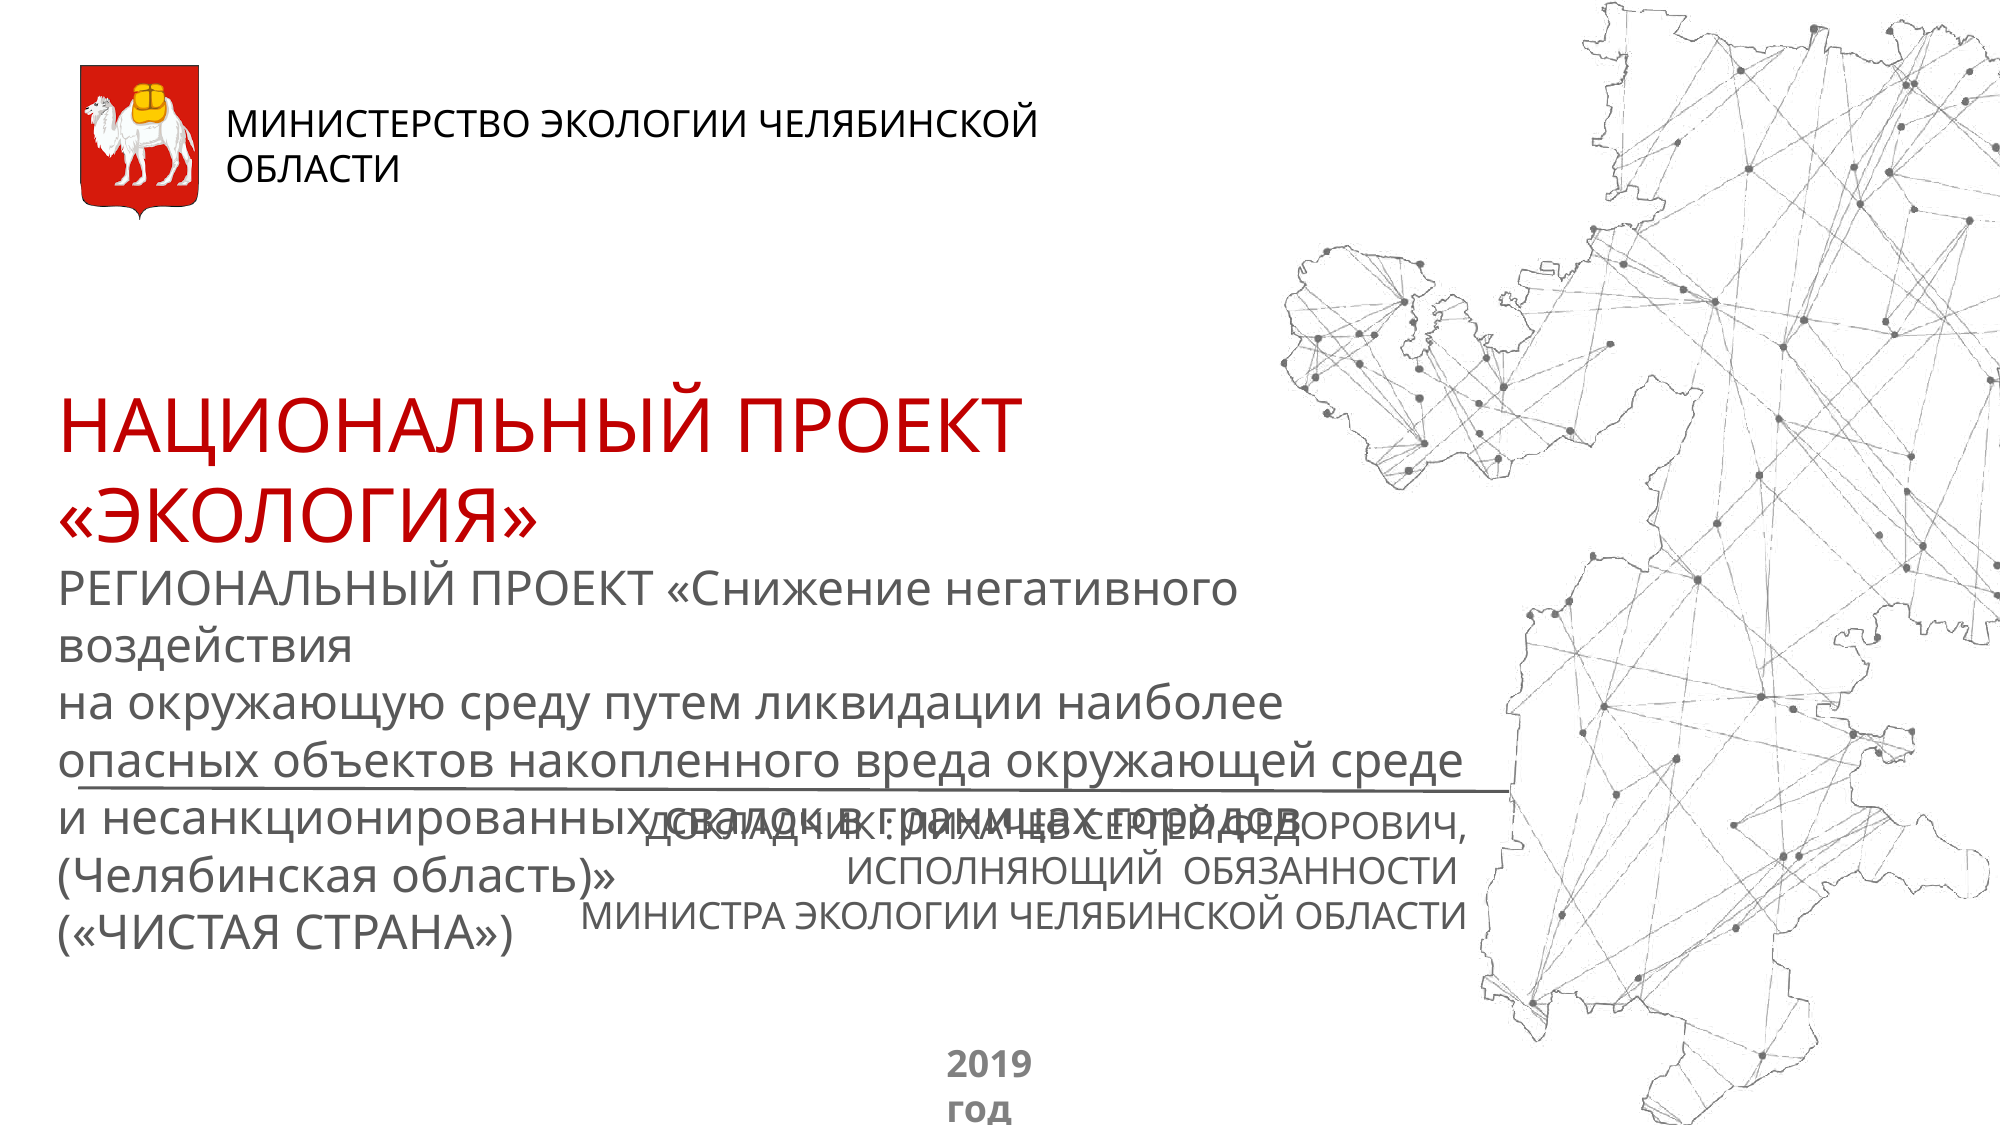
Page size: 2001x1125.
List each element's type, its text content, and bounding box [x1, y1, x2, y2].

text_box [0, 366, 1510, 939]
picture [79, 65, 199, 220]
text_box МИНИСТЕРСТВО ЭКОЛОГИИ ЧЕЛЯБИНСКОЙ ОБЛАСТИ [210, 93, 1119, 198]
text_box 2019 год [931, 1032, 1120, 1125]
text_box [1276, 0, 2000, 1125]
